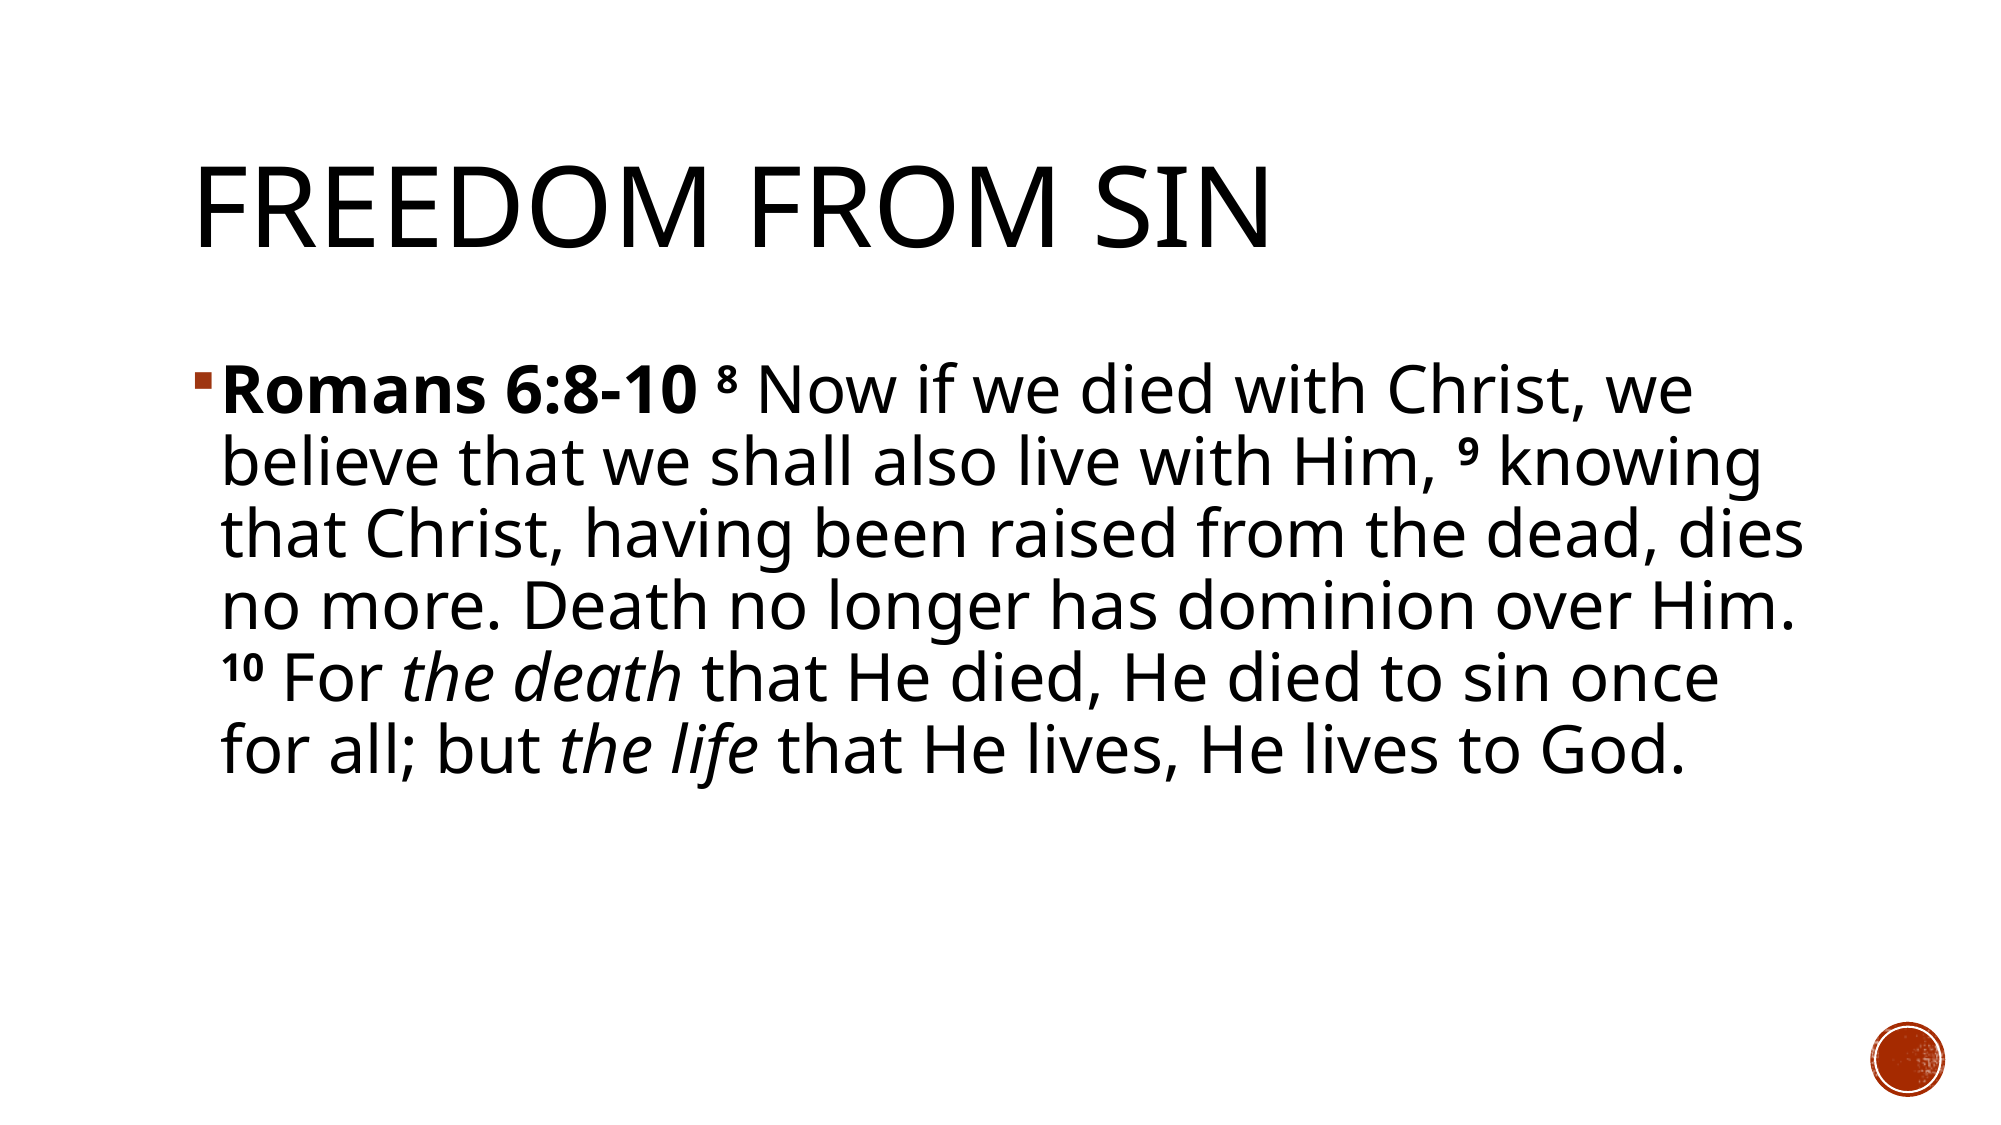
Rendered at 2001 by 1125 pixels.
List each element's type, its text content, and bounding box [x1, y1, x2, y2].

list Romans 6:8-10 8 Now if we died with Christ, we believe that we shall also live with Him, 9 knowing that Christ, having been raised from the dead, dies no more. Death no longer has dominion over Him. 10 For the death that He died, He died to sin once for all; but the life that He lives, He lives to God. [175, 348, 1826, 1013]
title Freedom from sin [175, 79, 1826, 344]
